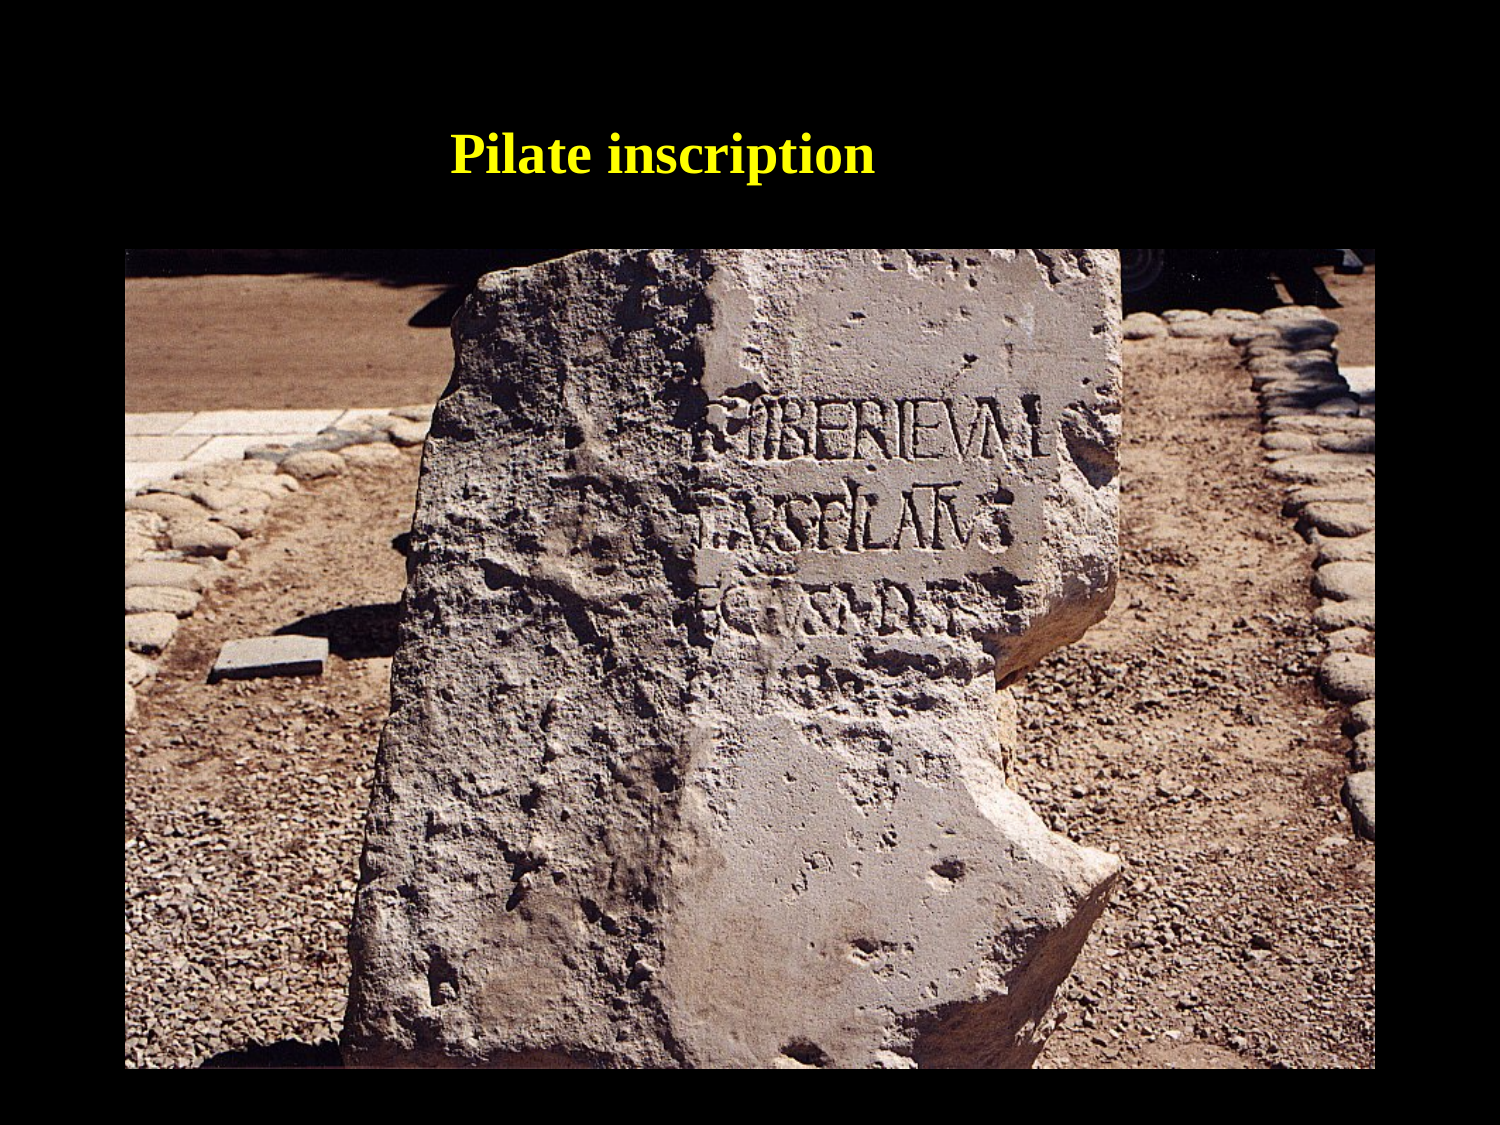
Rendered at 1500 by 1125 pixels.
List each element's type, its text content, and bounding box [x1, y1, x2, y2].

picture [124, 249, 1376, 1069]
text_box Pilate inscription [112, 99, 1388, 200]
